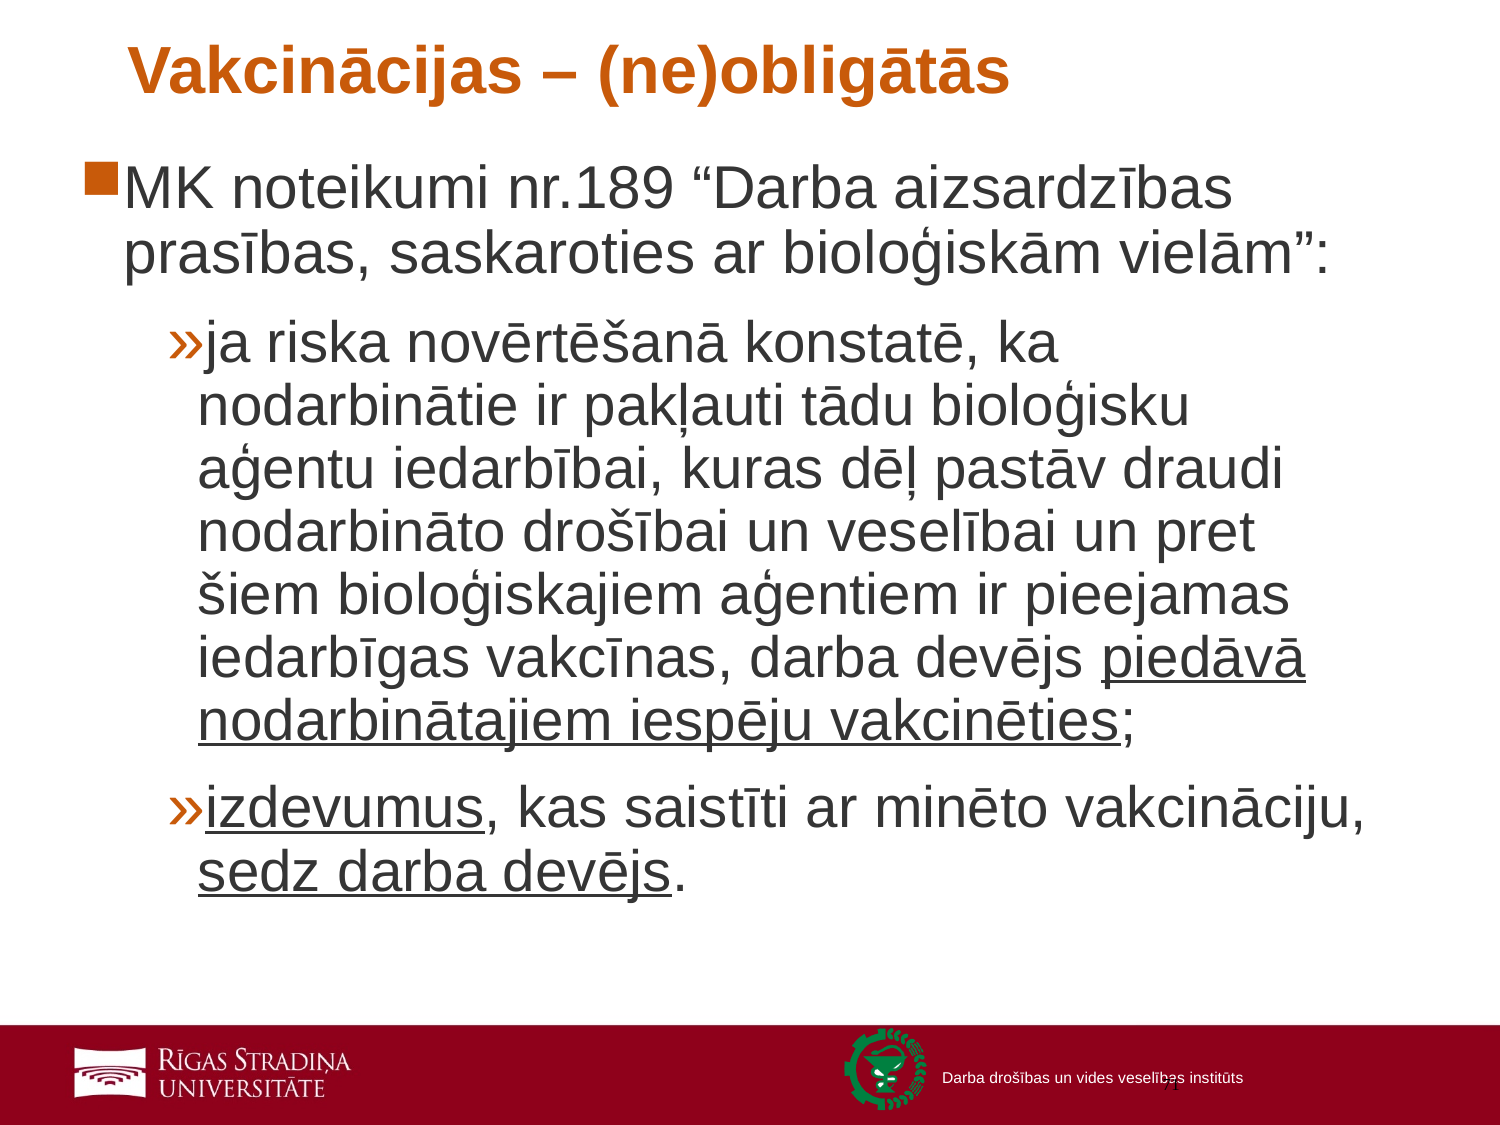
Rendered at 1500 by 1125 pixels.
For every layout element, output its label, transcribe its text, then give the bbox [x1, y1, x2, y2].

list MK noteikumi nr.189 “Darba aizsardzības prasības, saskaroties ar bioloģiskām vielām”: ja riska novērtēšanā konstatē, ka nodarbinātie ir pakļauti tādu bioloģisku aģentu iedarbībai, kuras dēļ pastāv draudi nodarbināto drošībai un veselībai un pret šiem bioloģiskajiem aģentiem ir pieejamas iedarbīgas vakcīnas, darba devējs piedāvā nodarbinātajiem iespēju vakcinēties; izdevumus, kas saistīti ar minēto vakcināciju, sedz darba devējs. [64, 149, 1400, 1050]
title Vakcinācijas – (ne)obligātās [112, 18, 1343, 126]
slide_number 71 [1153, 1050, 1467, 1125]
picture [0, 0, 1500, 1125]
